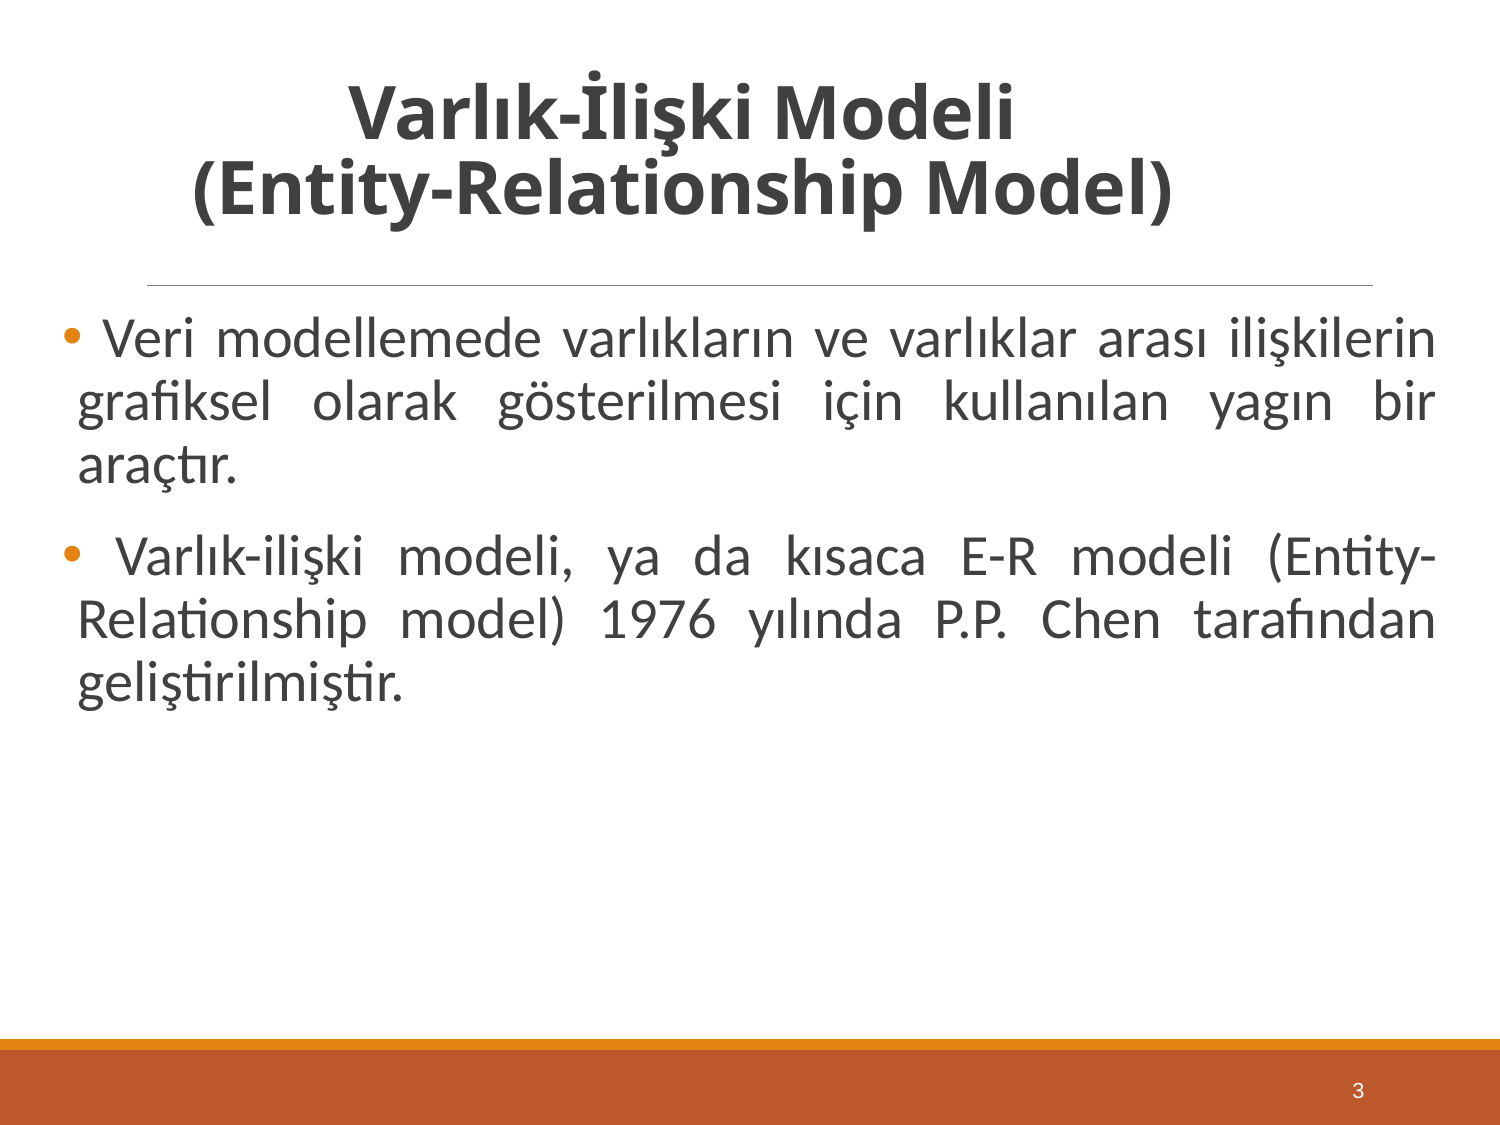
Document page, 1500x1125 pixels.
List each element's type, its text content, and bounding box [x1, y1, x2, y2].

list Veri modellemede varlıkların ve varlıklar arası ilişkilerin grafiksel olarak gösterilmesi için kullanılan yagın bir araçtır. Varlık-ilişki modeli, ya da kısaca E-R modeli (Entity-Relationship model) 1976 yılında P.P. Chen tarafından geliştirilmiştir. [62, 299, 1438, 763]
title Varlık-İlişki Modeli (Entity-Relationship Model) [162, 20, 1204, 238]
slide_number 3 [1218, 1059, 1380, 1120]
